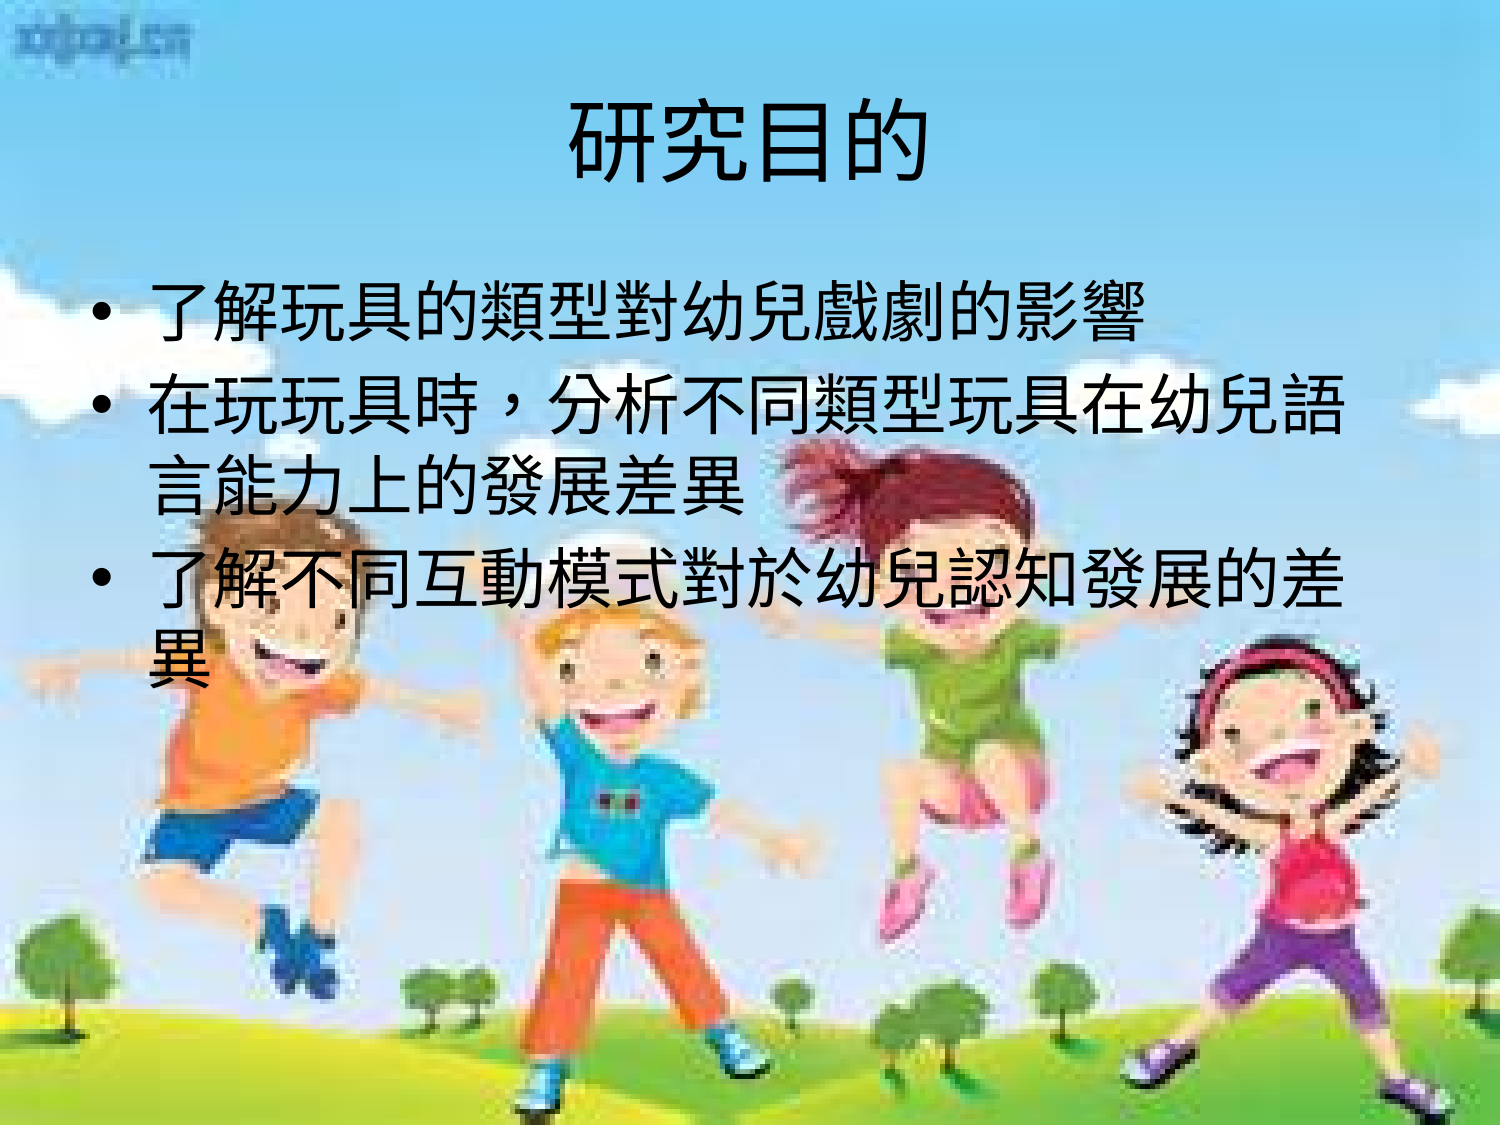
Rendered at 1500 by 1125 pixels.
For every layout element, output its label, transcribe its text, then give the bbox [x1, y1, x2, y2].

picture [0, 0, 1500, 1125]
list 了解玩具的類型對幼兒戲劇的影響 在玩玩具時，分析不同類型玩具在幼兒語言能力上的發展差異 了解不同互動模式對於幼兒認知發展的差異 [75, 262, 1425, 1005]
title 研究目的 [75, 45, 1425, 233]
